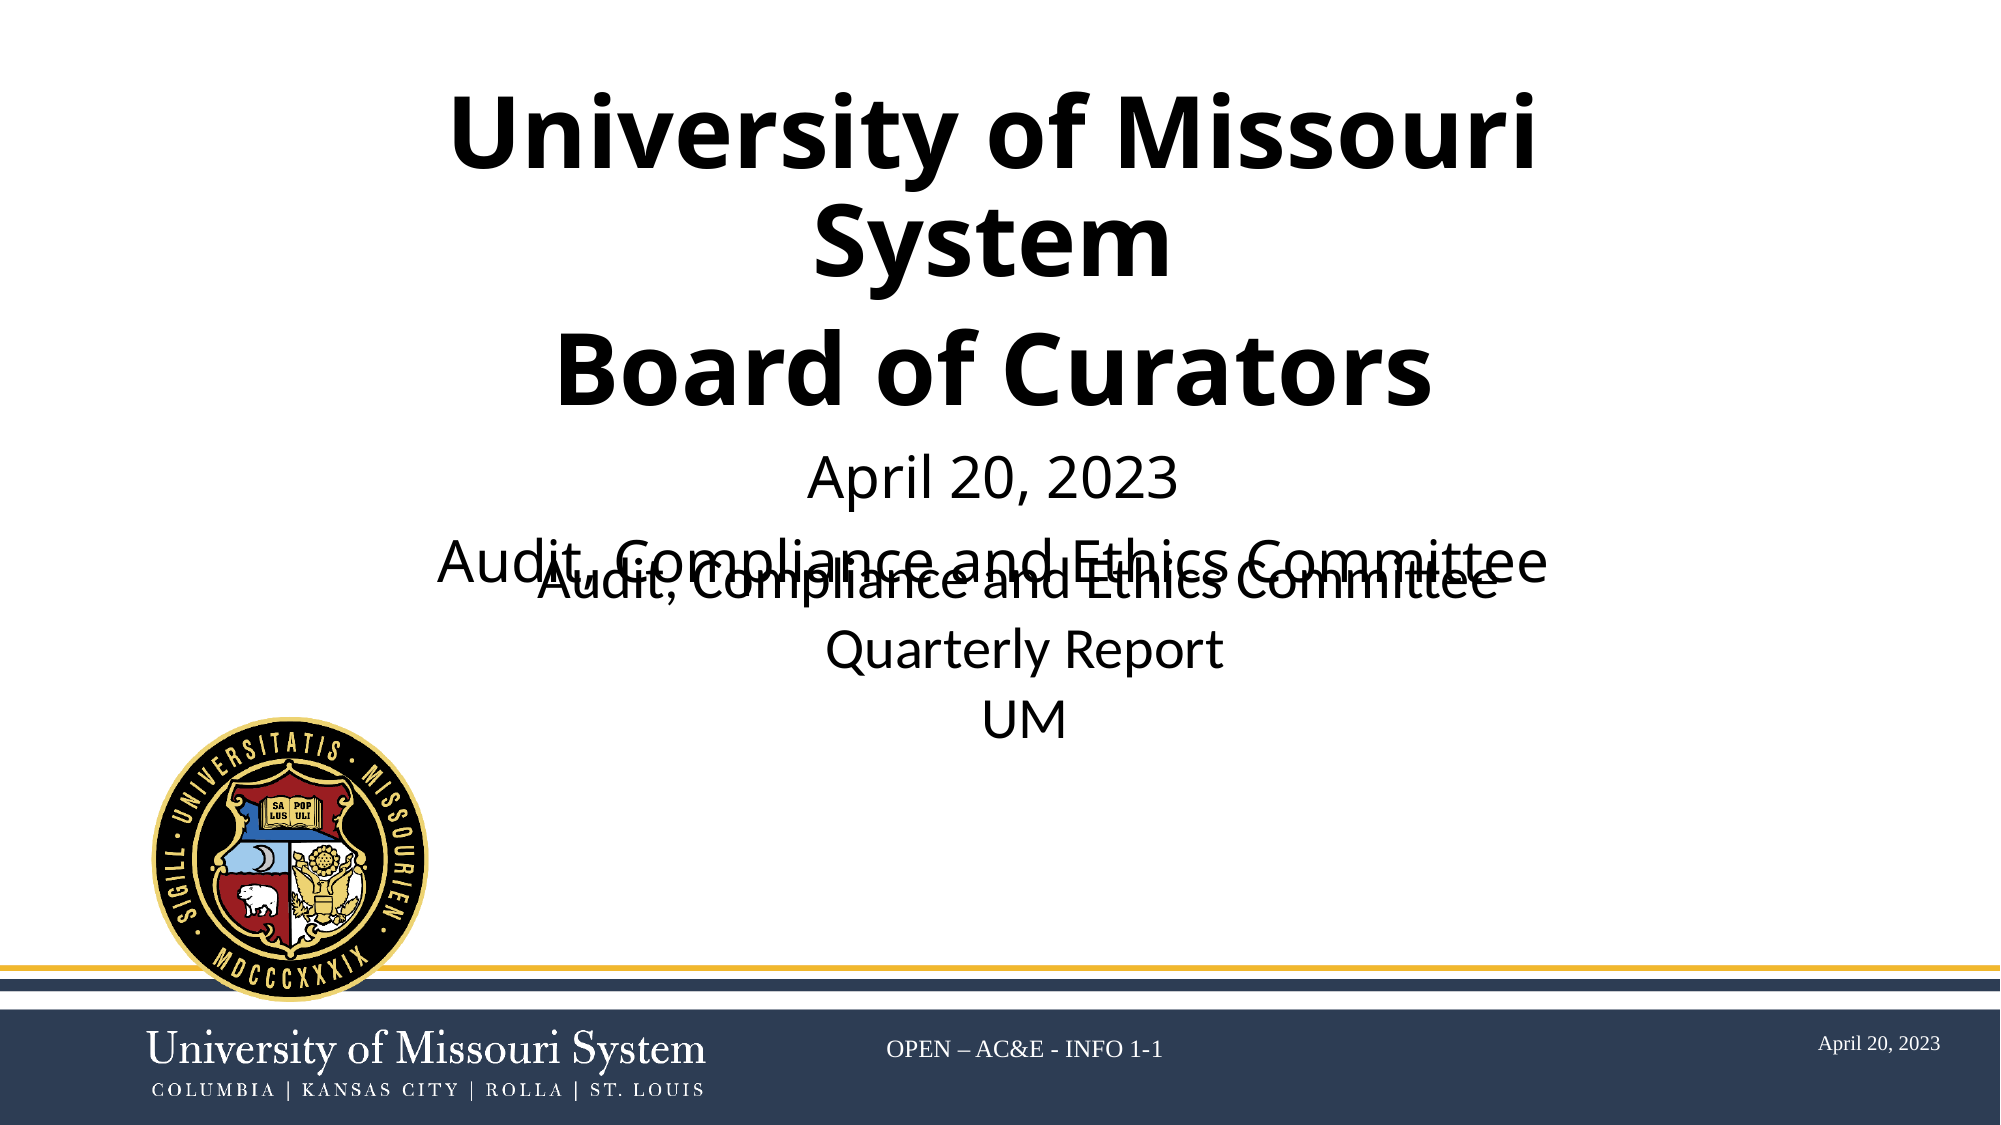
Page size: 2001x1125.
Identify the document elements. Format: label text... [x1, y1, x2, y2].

subtitle University of Missouri System Board of Curators April 20, 2023 Audit, Compliance and Ethics Committee [237, 75, 1750, 500]
text_box Audit, Compliance and Ethics Committee Quarterly Report UM [387, 549, 1663, 741]
picture [0, 2, 2000, 1125]
